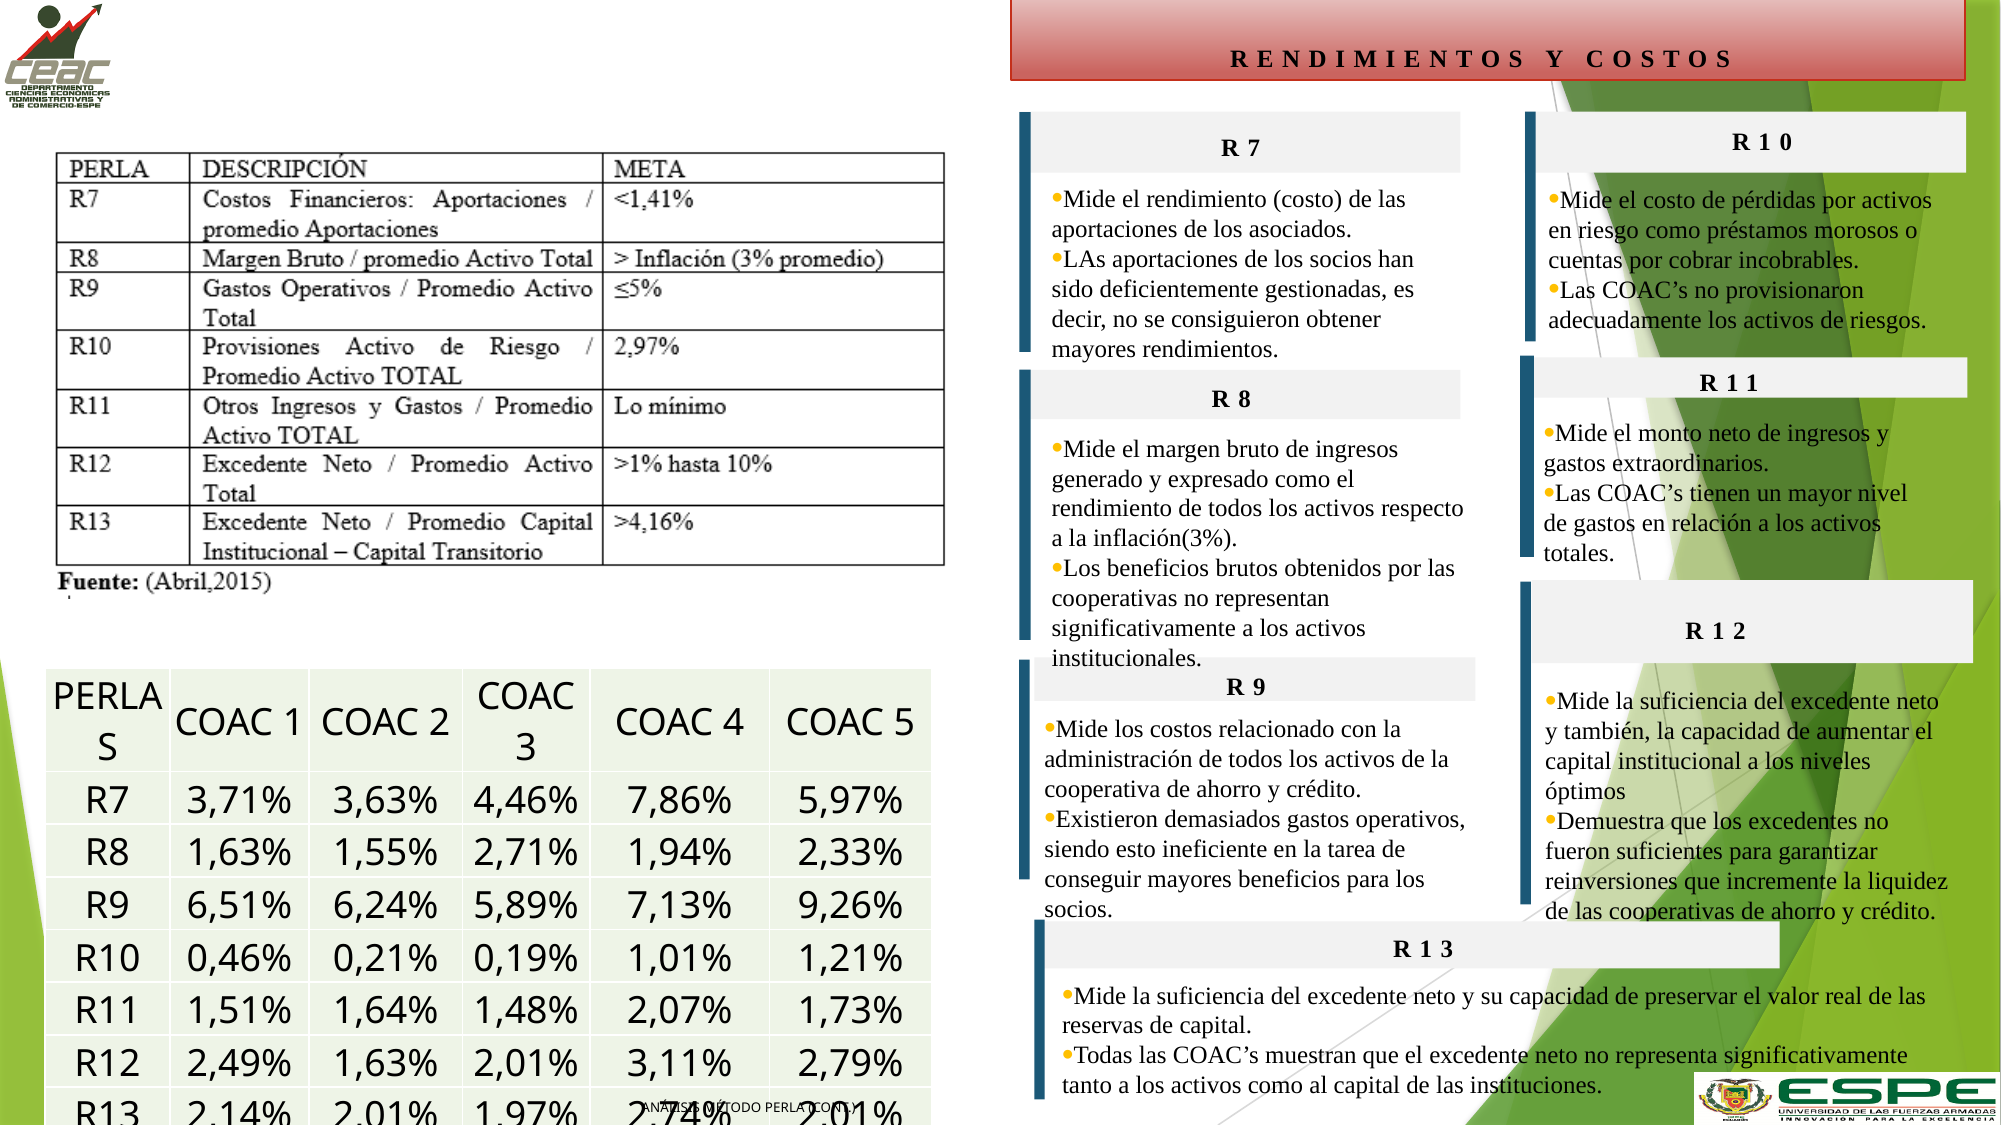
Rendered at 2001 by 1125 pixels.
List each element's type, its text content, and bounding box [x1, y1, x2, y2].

table_cell 5,89% [463, 878, 589, 929]
table_cell 2,49% [171, 1036, 308, 1086]
table_cell 2,01% [310, 1088, 462, 1125]
table_cell 2,01% [463, 1036, 589, 1086]
table_cell 3,71% [171, 772, 308, 823]
table_cell R10 [46, 930, 169, 981]
table_cell 2,33% [770, 825, 931, 876]
table_cell 0,46% [171, 930, 308, 981]
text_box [1010, 0, 1974, 1101]
table_cell 3,63% [310, 772, 462, 823]
table_cell 1,01% [591, 930, 769, 981]
table_cell 1,48% [463, 983, 589, 1034]
table_header COAC 2 [310, 669, 462, 771]
table_cell 6,51% [171, 878, 308, 929]
table_cell 7,13% [591, 878, 769, 929]
table_cell 0,19% [463, 930, 589, 981]
table_cell 2,74% [591, 1088, 769, 1125]
table_header COAC 1 [171, 669, 308, 771]
table_cell 2,01% [770, 1088, 931, 1125]
table_cell 1,55% [310, 825, 462, 876]
table_cell R7 [46, 772, 169, 823]
table_cell 4,46% [463, 772, 589, 823]
table_cell 1,51% [171, 983, 308, 1034]
table_cell R9 [46, 878, 169, 929]
table_cell 5,97% [770, 772, 931, 823]
table_header PERLAS [46, 669, 169, 771]
table_cell 2,07% [591, 983, 769, 1034]
picture [1693, 1071, 2000, 1125]
table_header COAC 5 [770, 669, 931, 771]
table_cell 2,14% [171, 1088, 308, 1125]
table_cell 7,86% [591, 772, 769, 823]
table_cell R11 [46, 983, 169, 1034]
table_cell 0,21% [310, 930, 462, 981]
table_cell 1,97% [463, 1088, 589, 1125]
table_cell 2,71% [463, 825, 589, 876]
table_cell 1,63% [171, 825, 308, 876]
text_box ANÁLISIS MÉTODO PERLA (CONT.) [606, 1091, 891, 1125]
picture [53, 140, 967, 599]
table_cell 1,63% [310, 1036, 462, 1086]
table_cell 1,64% [310, 983, 462, 1034]
table_cell 9,26% [770, 878, 931, 929]
table_cell R8 [46, 825, 169, 876]
table_cell 3,11% [591, 1036, 769, 1086]
table_cell R13 [46, 1088, 169, 1125]
table_cell 6,24% [310, 878, 462, 929]
table_header COAC 4 [591, 669, 769, 771]
table_cell 1,73% [770, 983, 931, 1034]
table_header COAC 3 [463, 669, 589, 771]
table_cell 1,21% [770, 930, 931, 981]
picture [0, 0, 119, 113]
table_cell 1,94% [591, 825, 769, 876]
table_cell 2,79% [770, 1036, 931, 1086]
table_cell R12 [46, 1036, 169, 1086]
